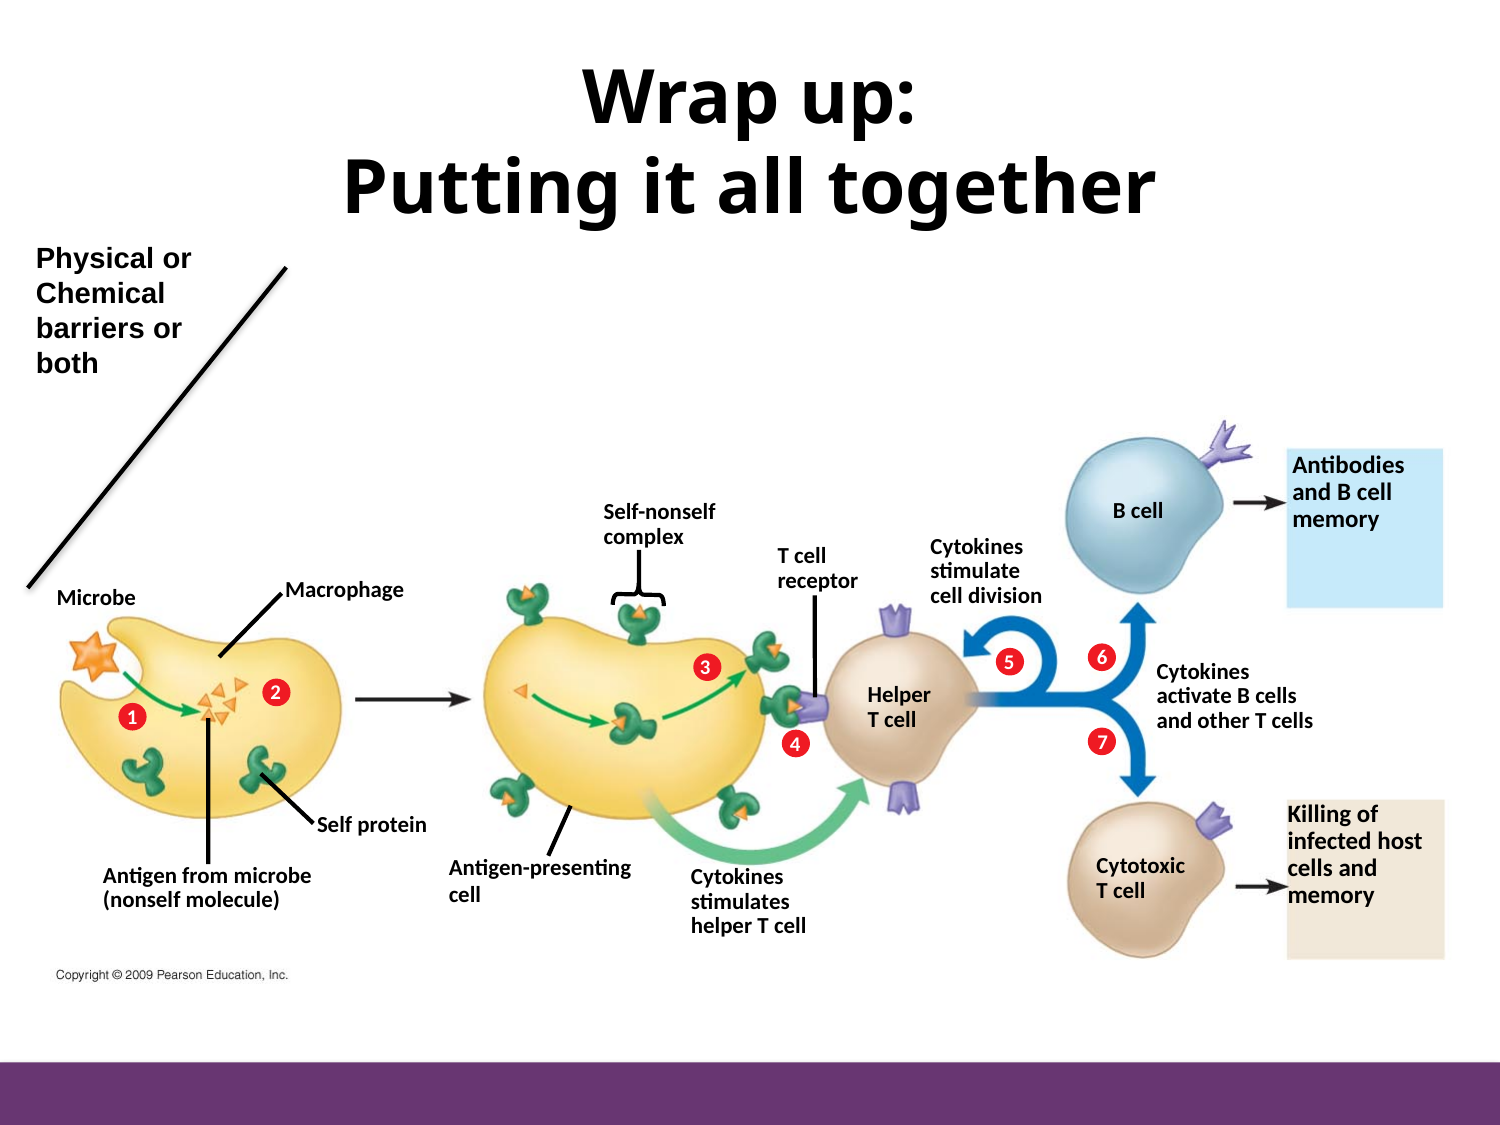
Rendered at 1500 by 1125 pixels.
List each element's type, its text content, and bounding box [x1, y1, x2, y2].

text_box Physical or Chemical barriers or both [21, 232, 208, 388]
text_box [27, 267, 287, 589]
title Wrap up: Putting it all together [75, 45, 1425, 233]
picture [50, 415, 1452, 991]
